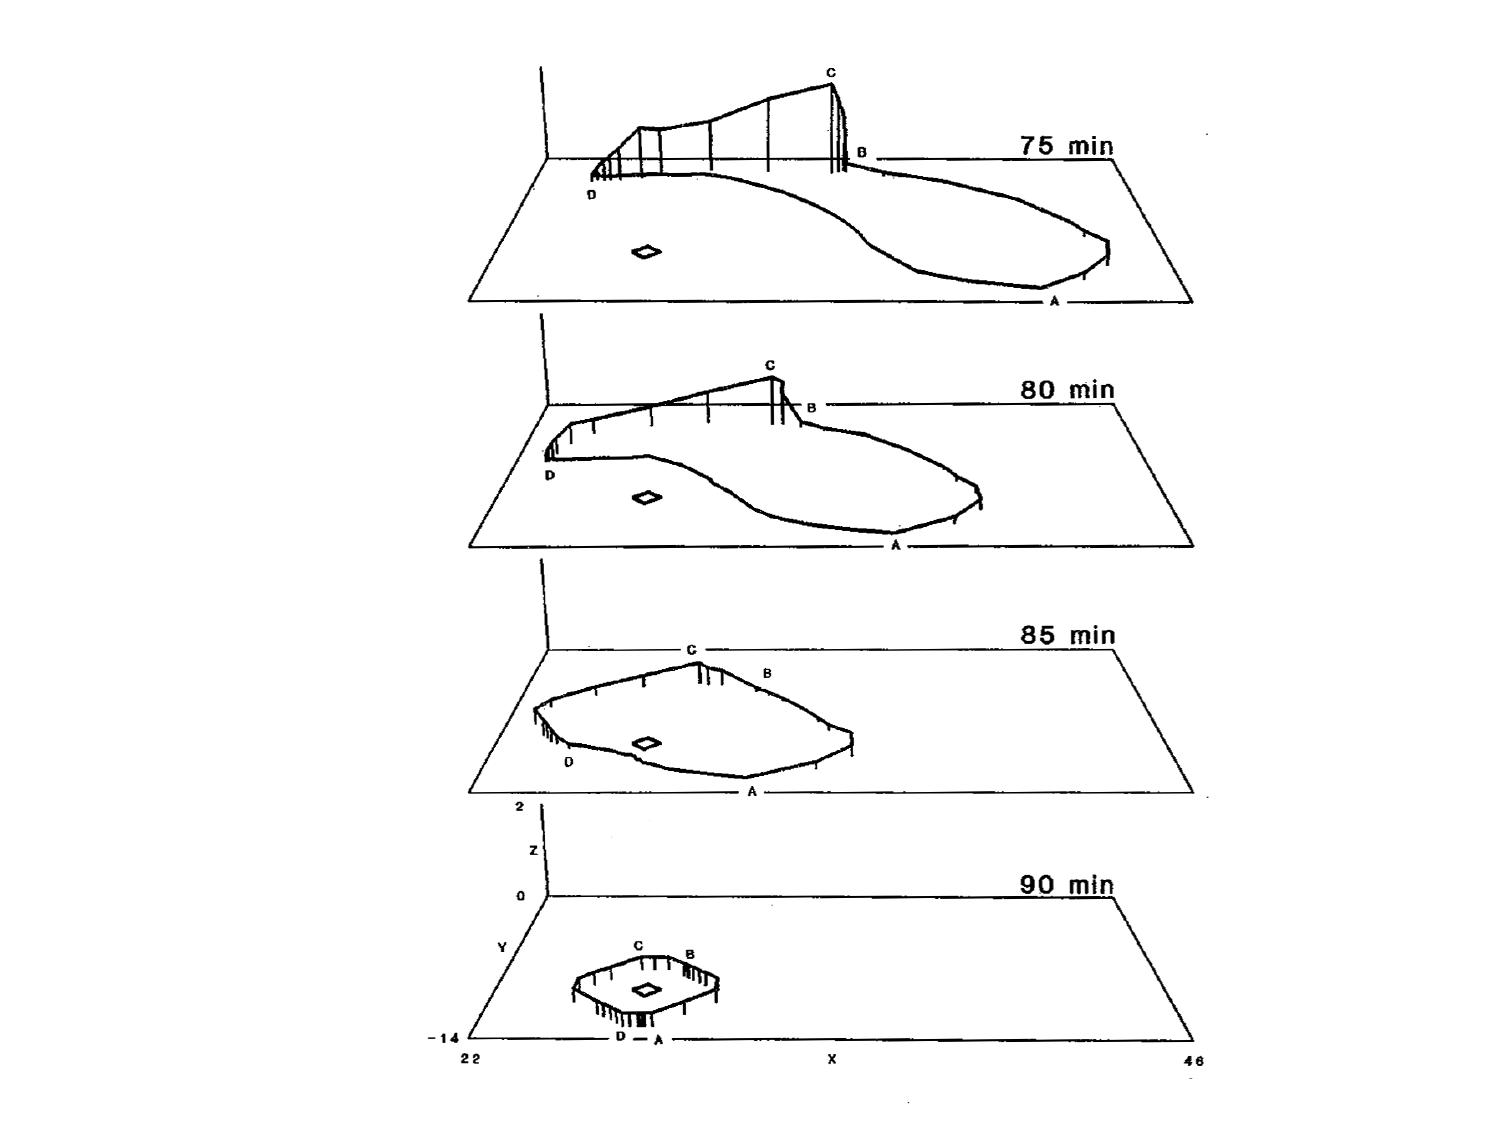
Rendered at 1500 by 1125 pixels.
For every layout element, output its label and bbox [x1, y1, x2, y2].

picture [397, 40, 1223, 1109]
